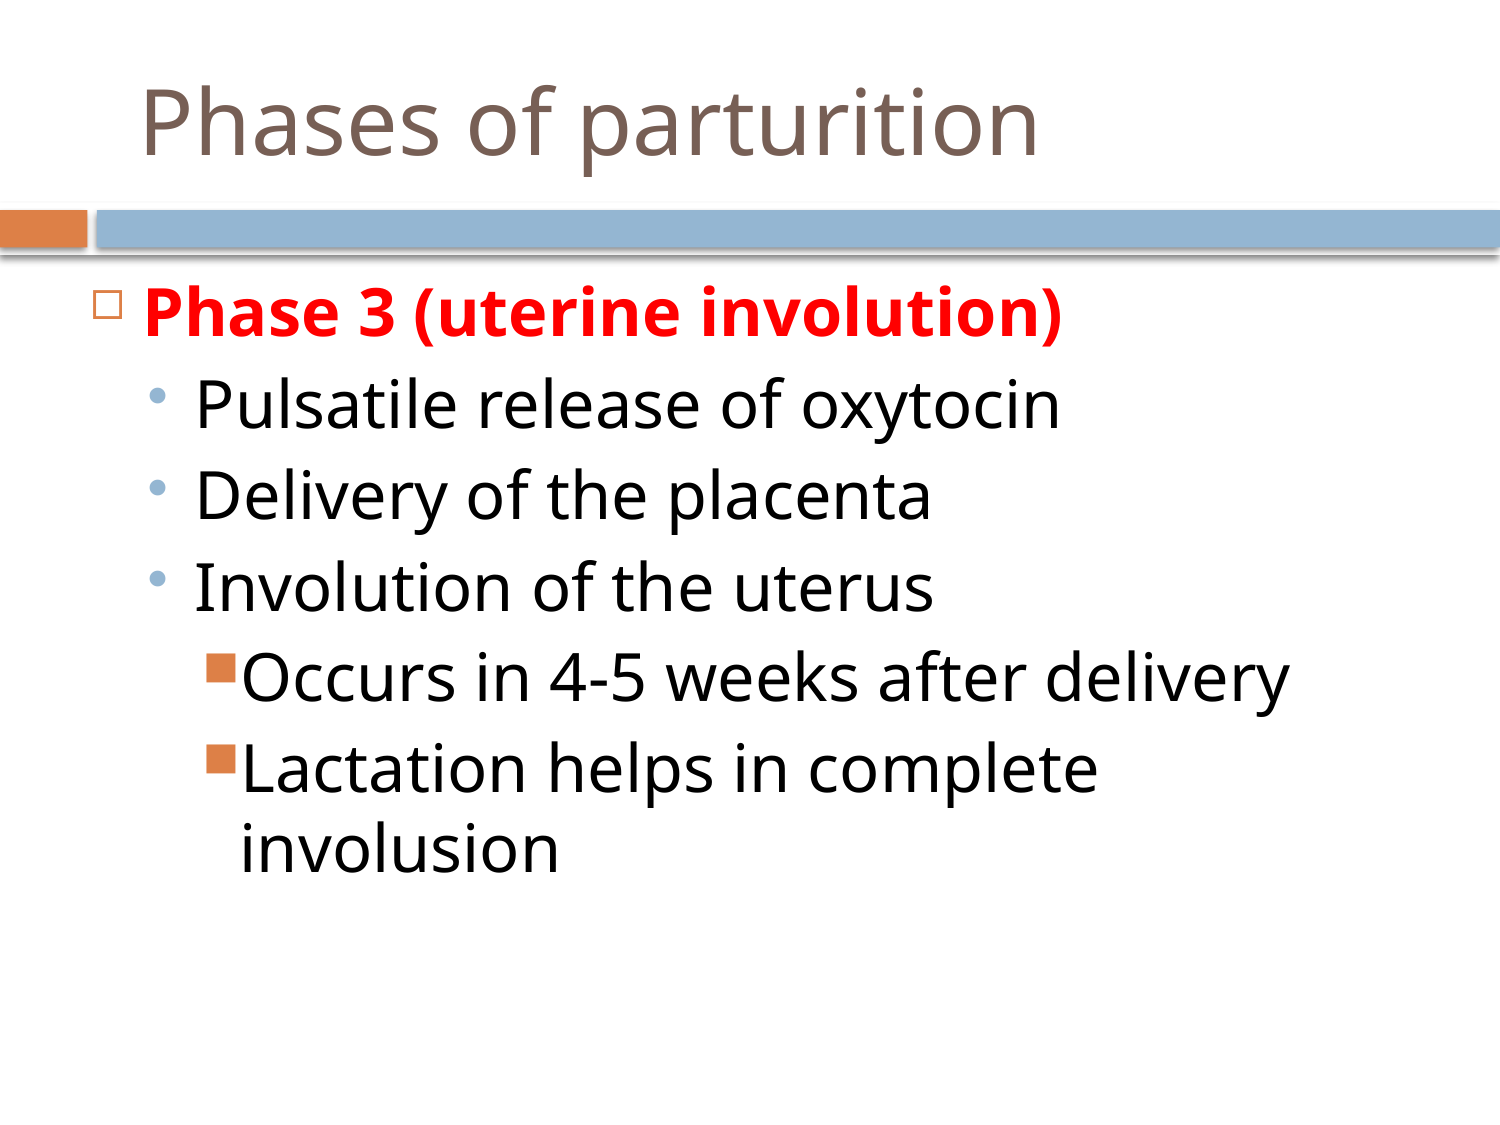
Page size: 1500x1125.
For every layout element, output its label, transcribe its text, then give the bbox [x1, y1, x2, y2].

list Phase 3 (uterine involution) Pulsatile release of oxytocin Delivery of the placenta Involution of the uterus Occurs in 4-5 weeks after delivery Lactation helps in complete involusion [75, 262, 1450, 1005]
title Phases of parturition [100, 37, 1438, 200]
